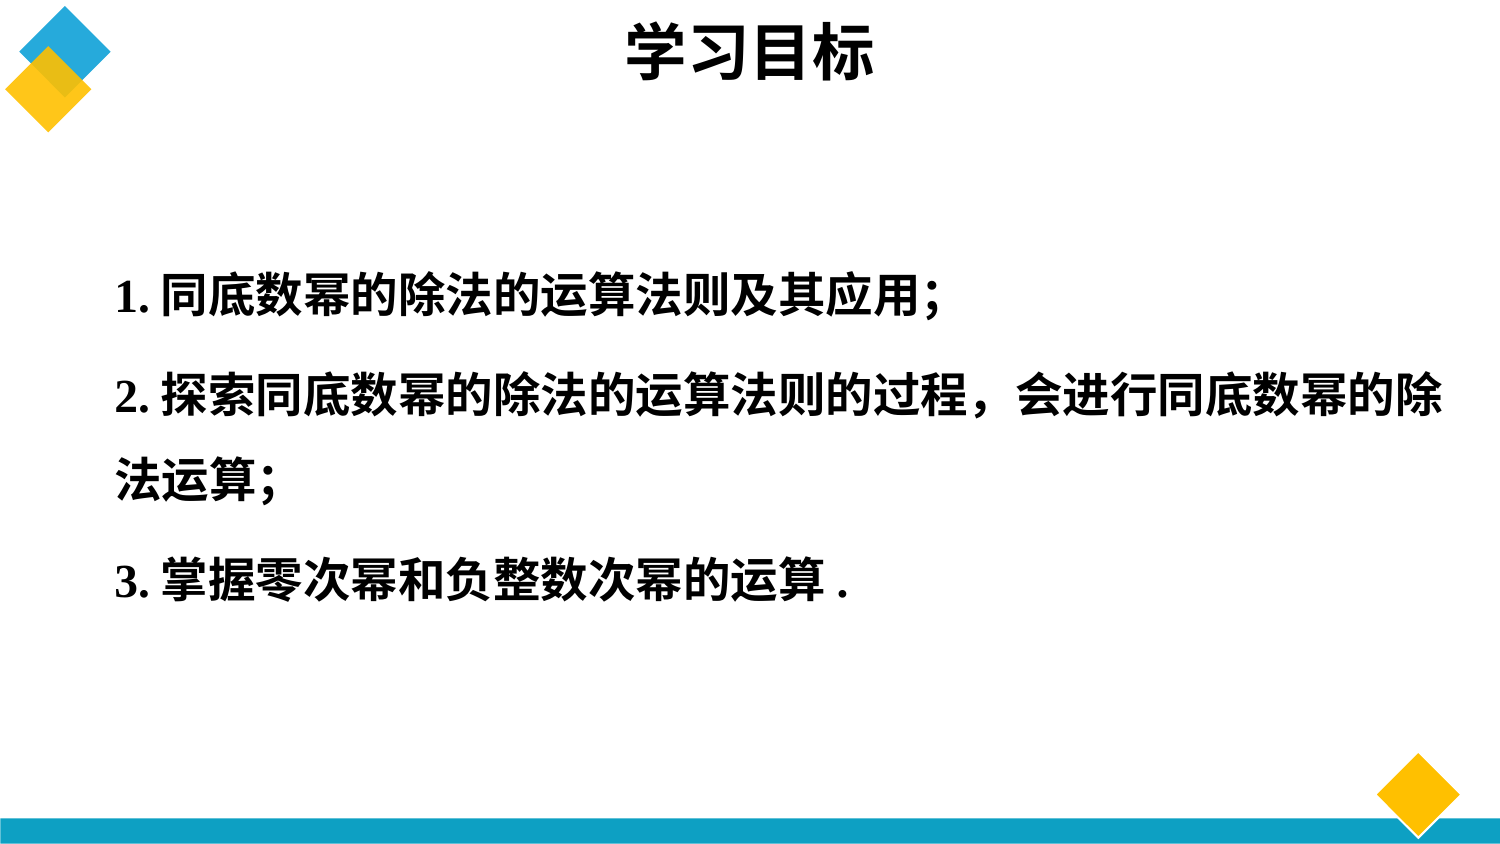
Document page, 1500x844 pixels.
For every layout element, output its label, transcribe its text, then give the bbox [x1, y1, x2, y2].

title 学习目标 [103, 0, 1397, 102]
list 1.同底数幂的除法的运算法则及其应用； 2.探索同底数幂的除法的运算法则的过程，会进行同底数幂的除法运算； 3.掌握零次幂和负整数次幂的运算. [103, 230, 1457, 614]
